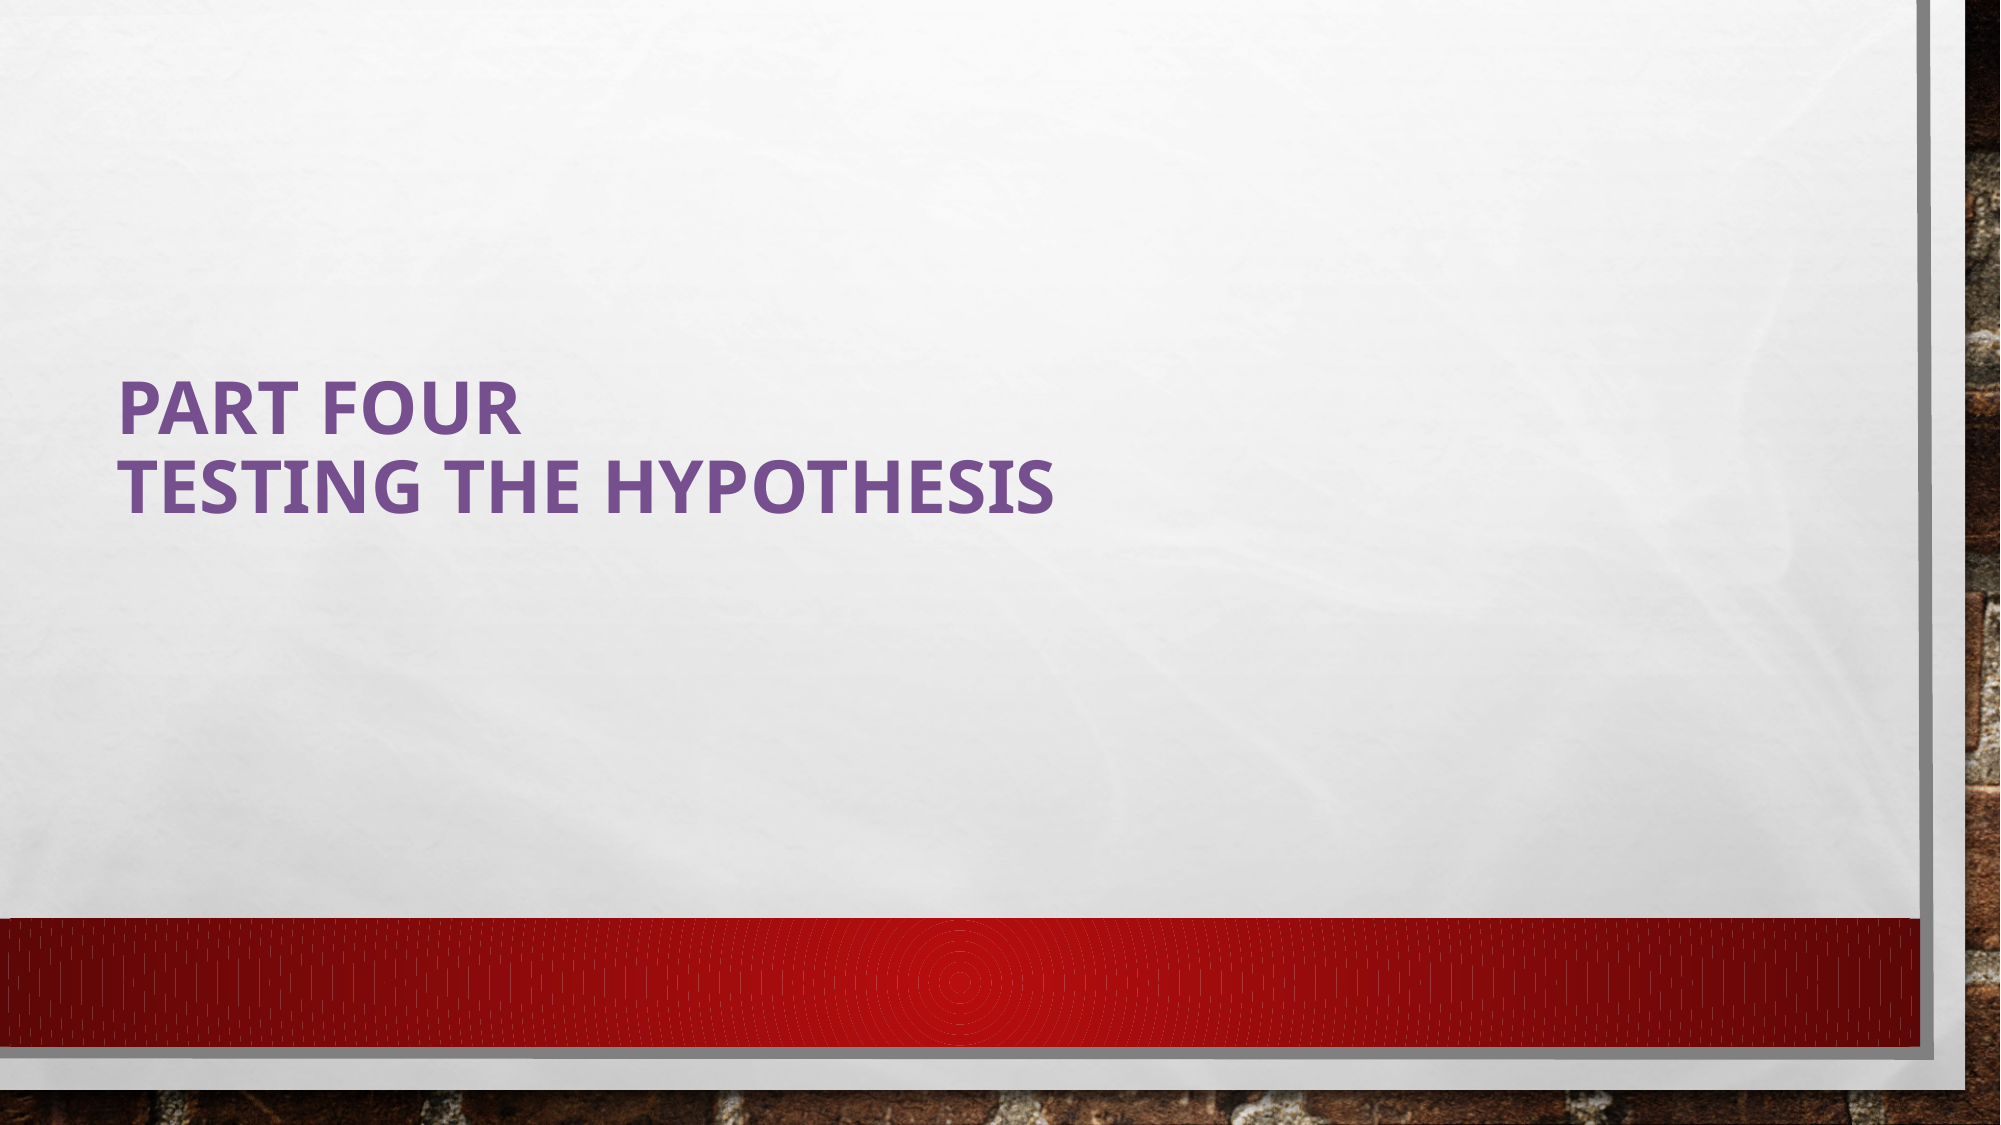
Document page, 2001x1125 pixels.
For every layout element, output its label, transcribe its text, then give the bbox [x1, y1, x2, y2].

picture [0, 0, 2000, 1125]
title PART FOUR TESTING THE HYPOTHESIS [101, 363, 1802, 626]
